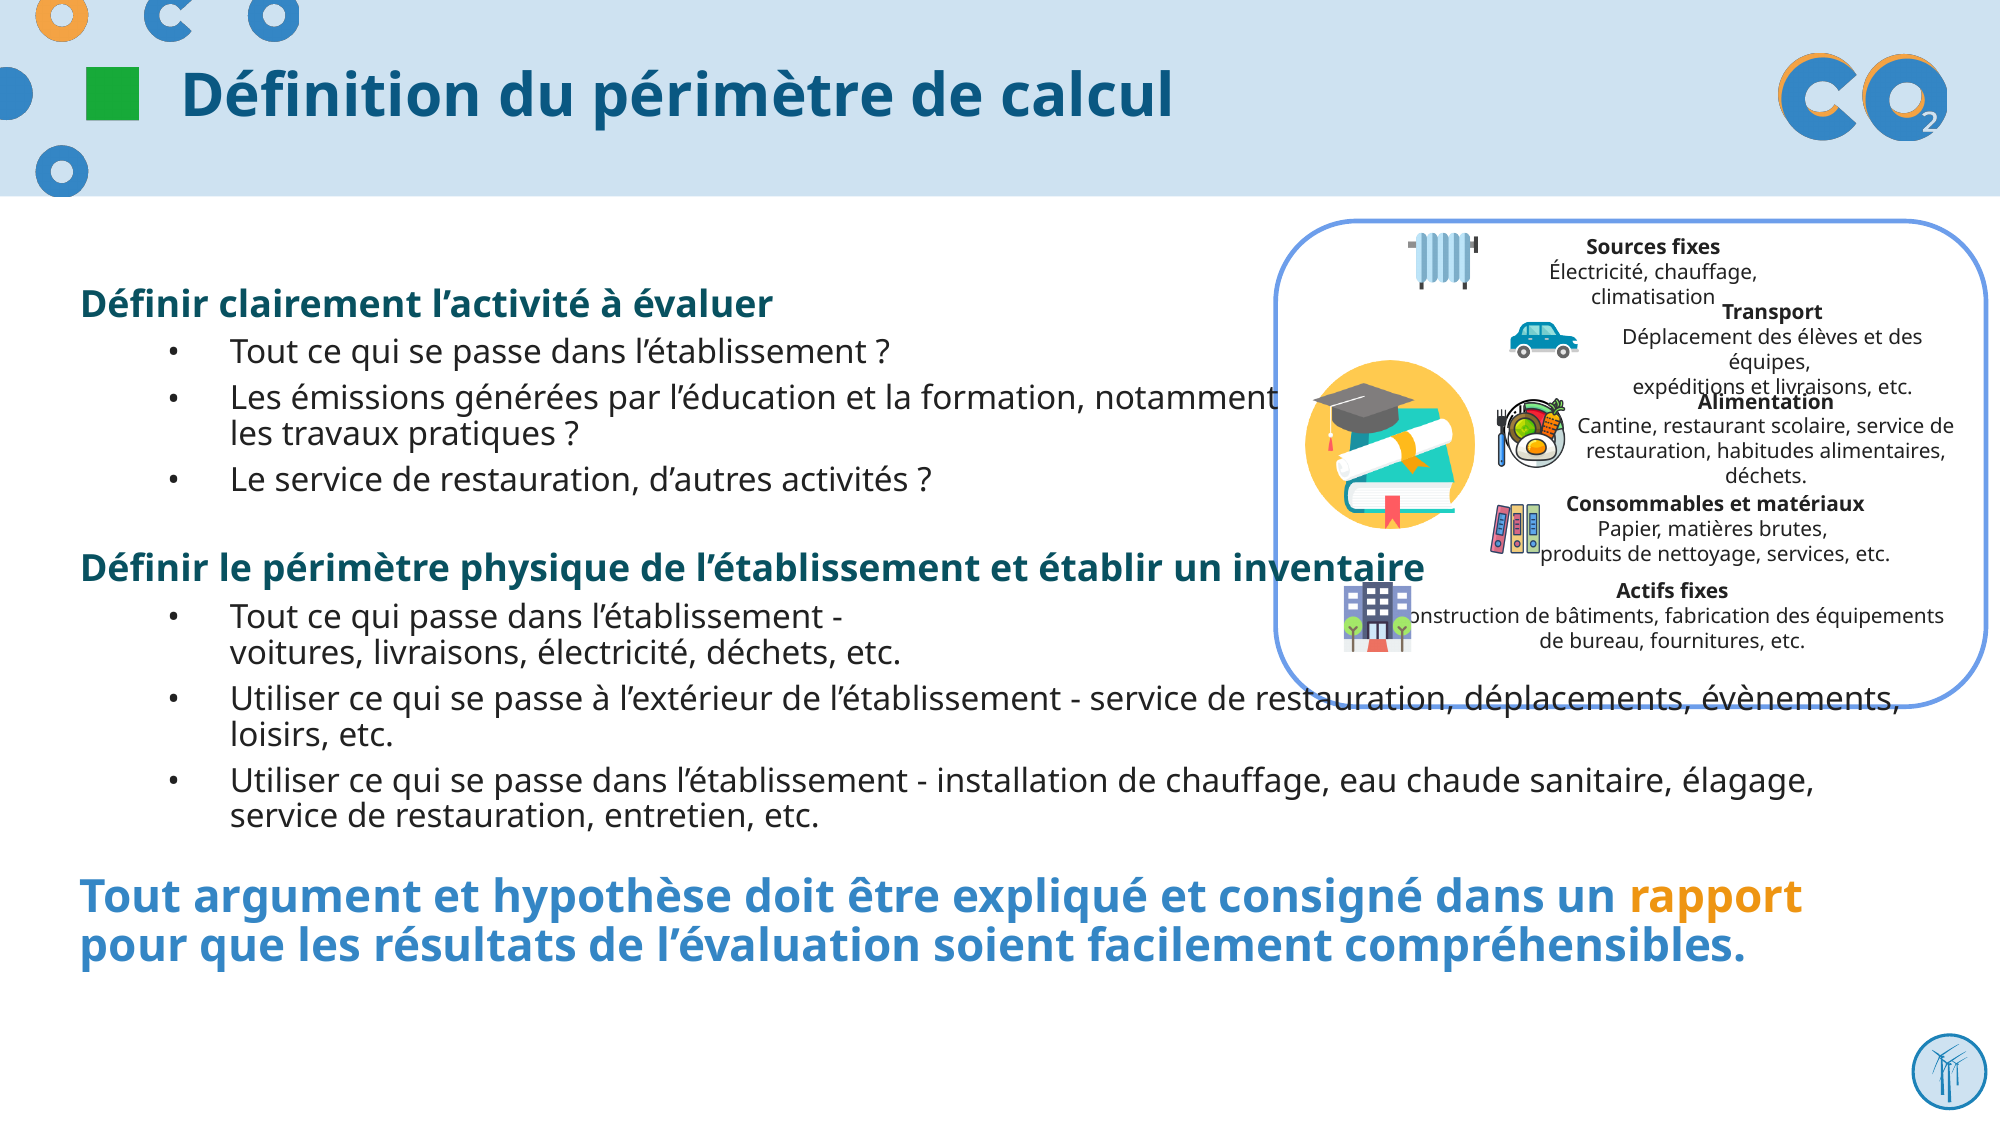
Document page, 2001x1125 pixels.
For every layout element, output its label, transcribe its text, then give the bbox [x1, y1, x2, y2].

text_box Consommables et matériaux Papier, matières brutes, produits de nettoyage, services, etc. [1521, 483, 1909, 570]
picture [1487, 499, 1542, 559]
picture [1342, 582, 1413, 652]
picture [1305, 360, 1475, 530]
text_box Actifs fixes Construction de bâtiments, fabrication des équipements de bureau, fournitures, etc. [1375, 570, 1970, 655]
picture [0, 0, 299, 197]
picture [1407, 226, 1478, 296]
list Définir clairement l’activité à évaluer Tout ce qui se passe dans l’établissement ? Les émissions générées par l’éducation et la formation, notamment les travaux pratiques ? Le service de restauration, d’autres activités ? Définir le périmètre physique de l’établissement et établir un inventaire Tout ce qui passe dans l’établissement - voitures, livraisons, électricité, déchets, etc. Utiliser ce qui se passe à l’extérieur de l’établissement - service de restauration, déplacements, évènements, loisirs, etc. Utiliser ce qui se passe dans l’établissement - installation de chauffage, eau chaude sanitaire, élagage, service de restauration, entretien, etc. Tout argument et hypothèse doit être expliqué et consigné dans un rapport pour que les résultats de l’évaluation soient facilement compréhensibles. [64, 277, 1925, 1096]
text_box Alimentation Cantine, restaurant scolaire, service de restauration, habitudes alimentaires, déchets. [1551, 380, 1982, 484]
picture [1778, 53, 1947, 141]
text_box Transport Déplacement des élèves et des équipes, expéditions et livraisons, etc. [1584, 291, 1961, 356]
picture [1509, 305, 1579, 376]
text_box [1279, 220, 1987, 705]
text_box Sources fixes Électricité, chauffage, climatisation [1478, 226, 1837, 291]
title Définition du périmètre de calcul [165, 16, 1667, 178]
picture [1495, 397, 1566, 469]
